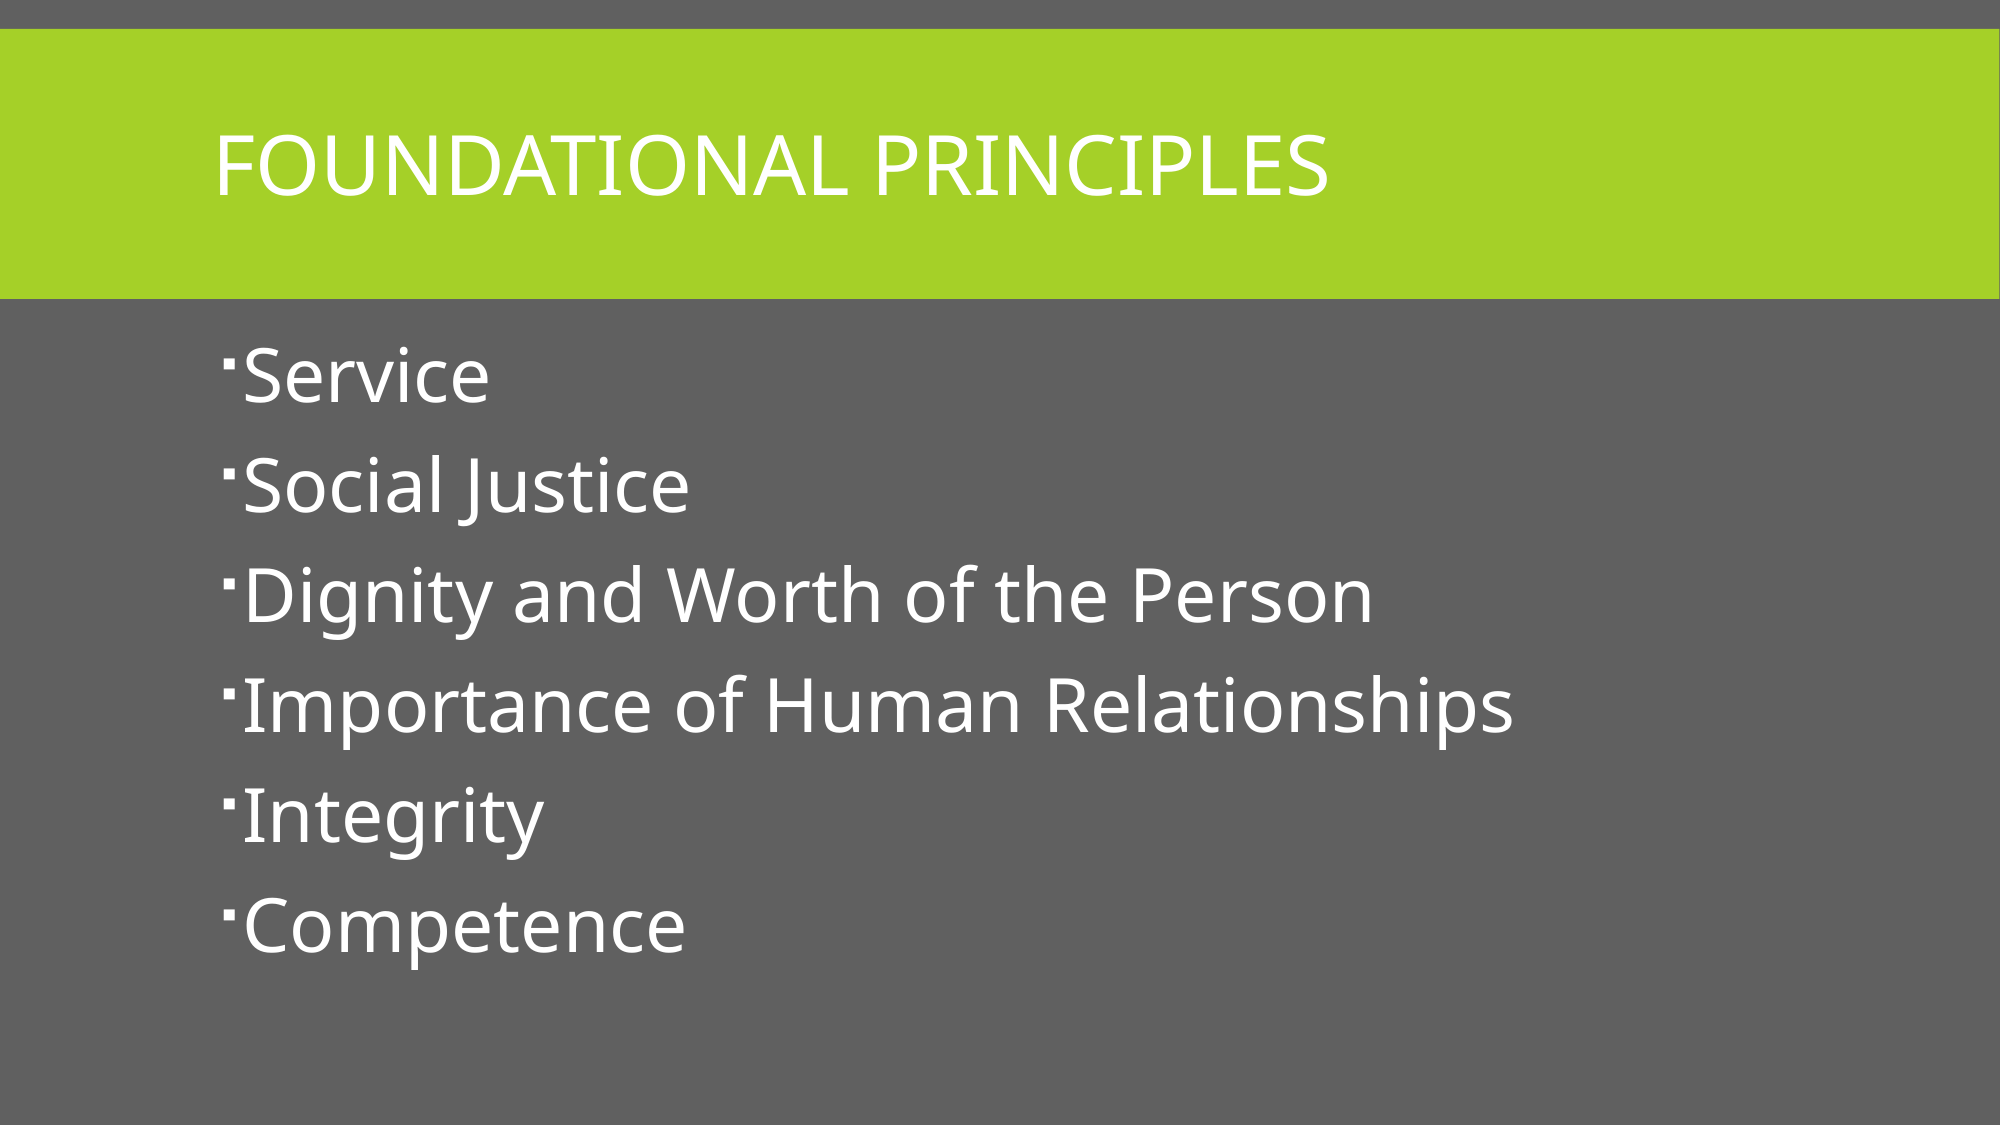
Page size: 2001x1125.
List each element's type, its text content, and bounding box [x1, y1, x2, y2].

list Service Social Justice Dignity and Worth of the Person Importance of Human Relationships Integrity Competence [197, 329, 1803, 1020]
title Foundational principles [197, 46, 1803, 295]
